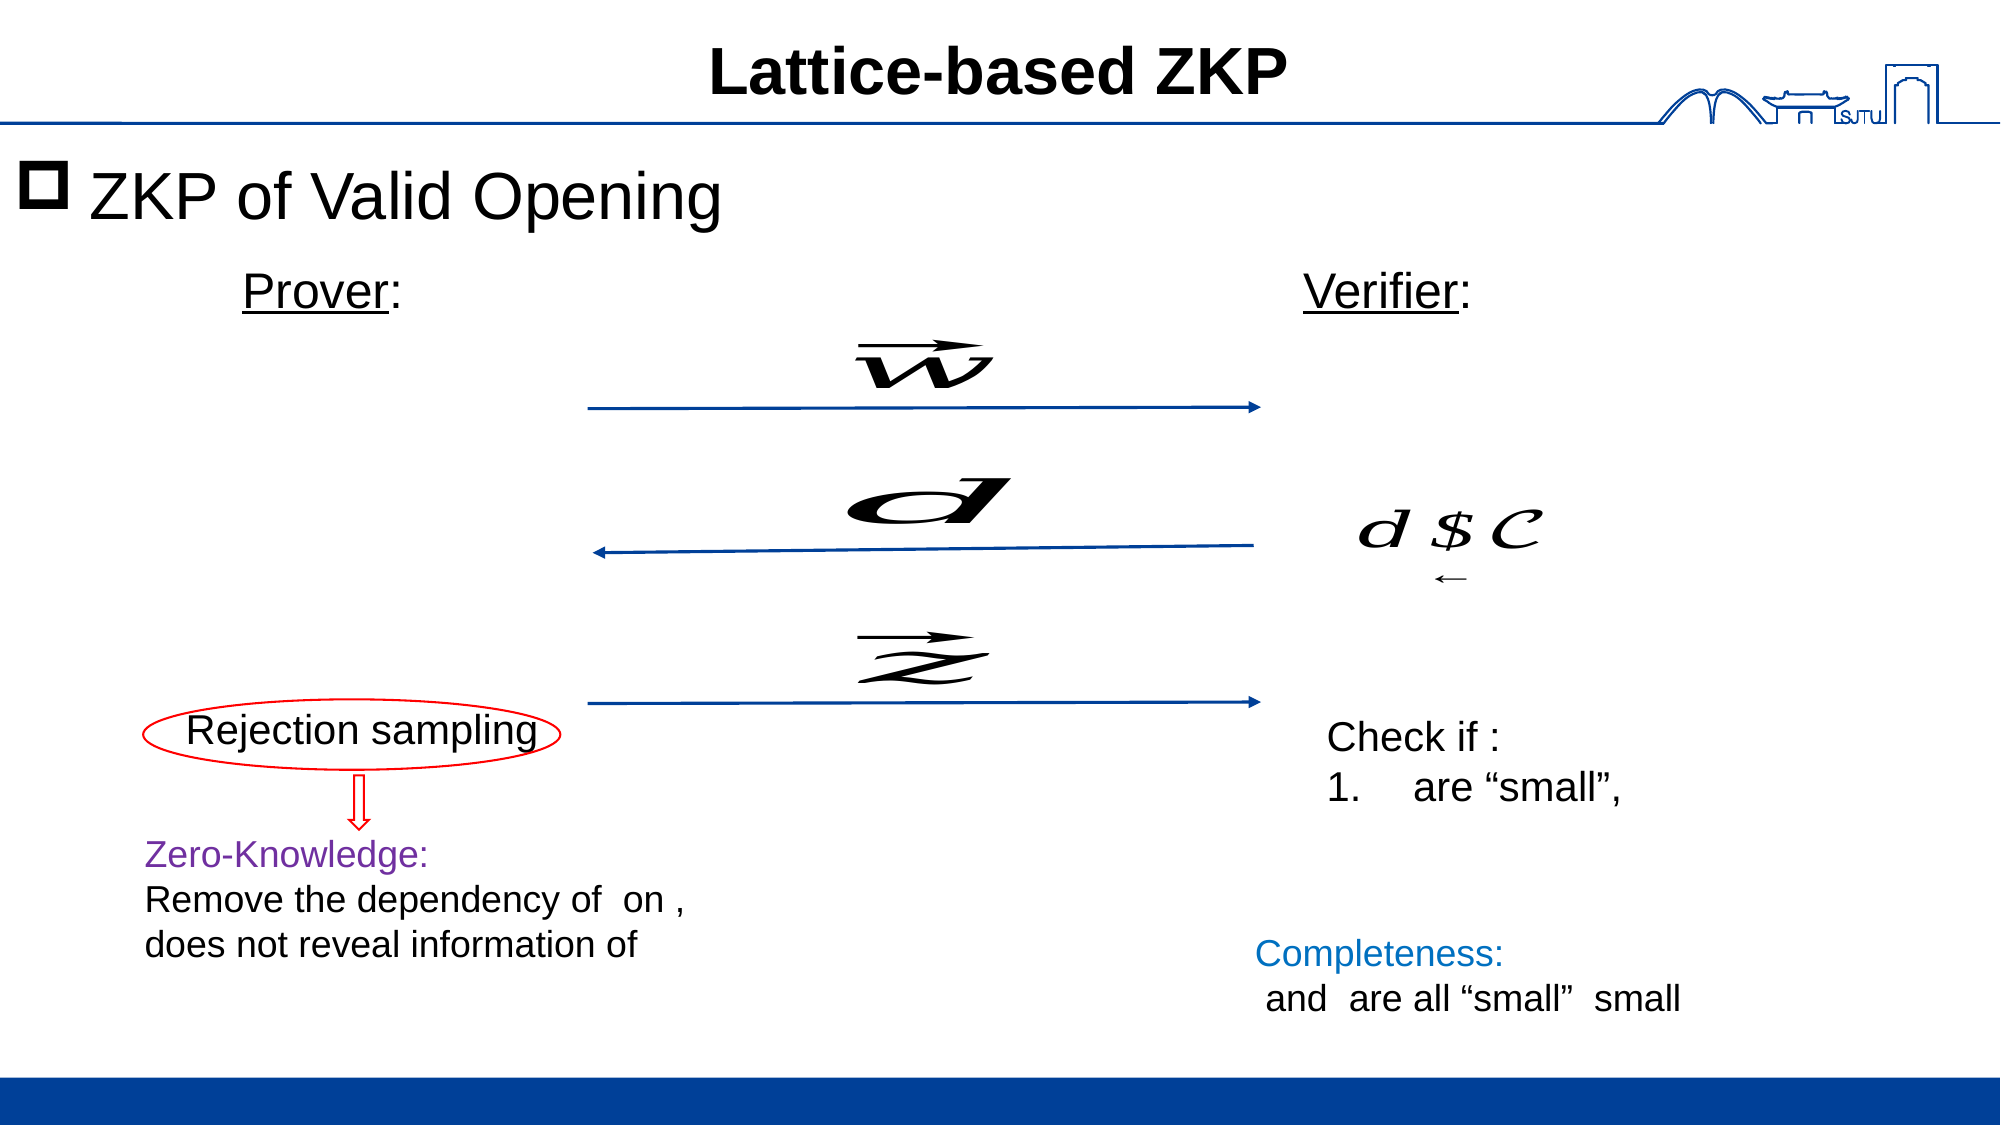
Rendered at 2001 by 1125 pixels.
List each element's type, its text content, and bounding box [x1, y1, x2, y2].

text_box ZKP of Valid Opening [0, 146, 1241, 241]
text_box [227, 251, 1622, 326]
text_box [170, 326, 1852, 869]
title Lattice-based ZKP [79, 22, 1919, 124]
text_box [129, 699, 748, 975]
